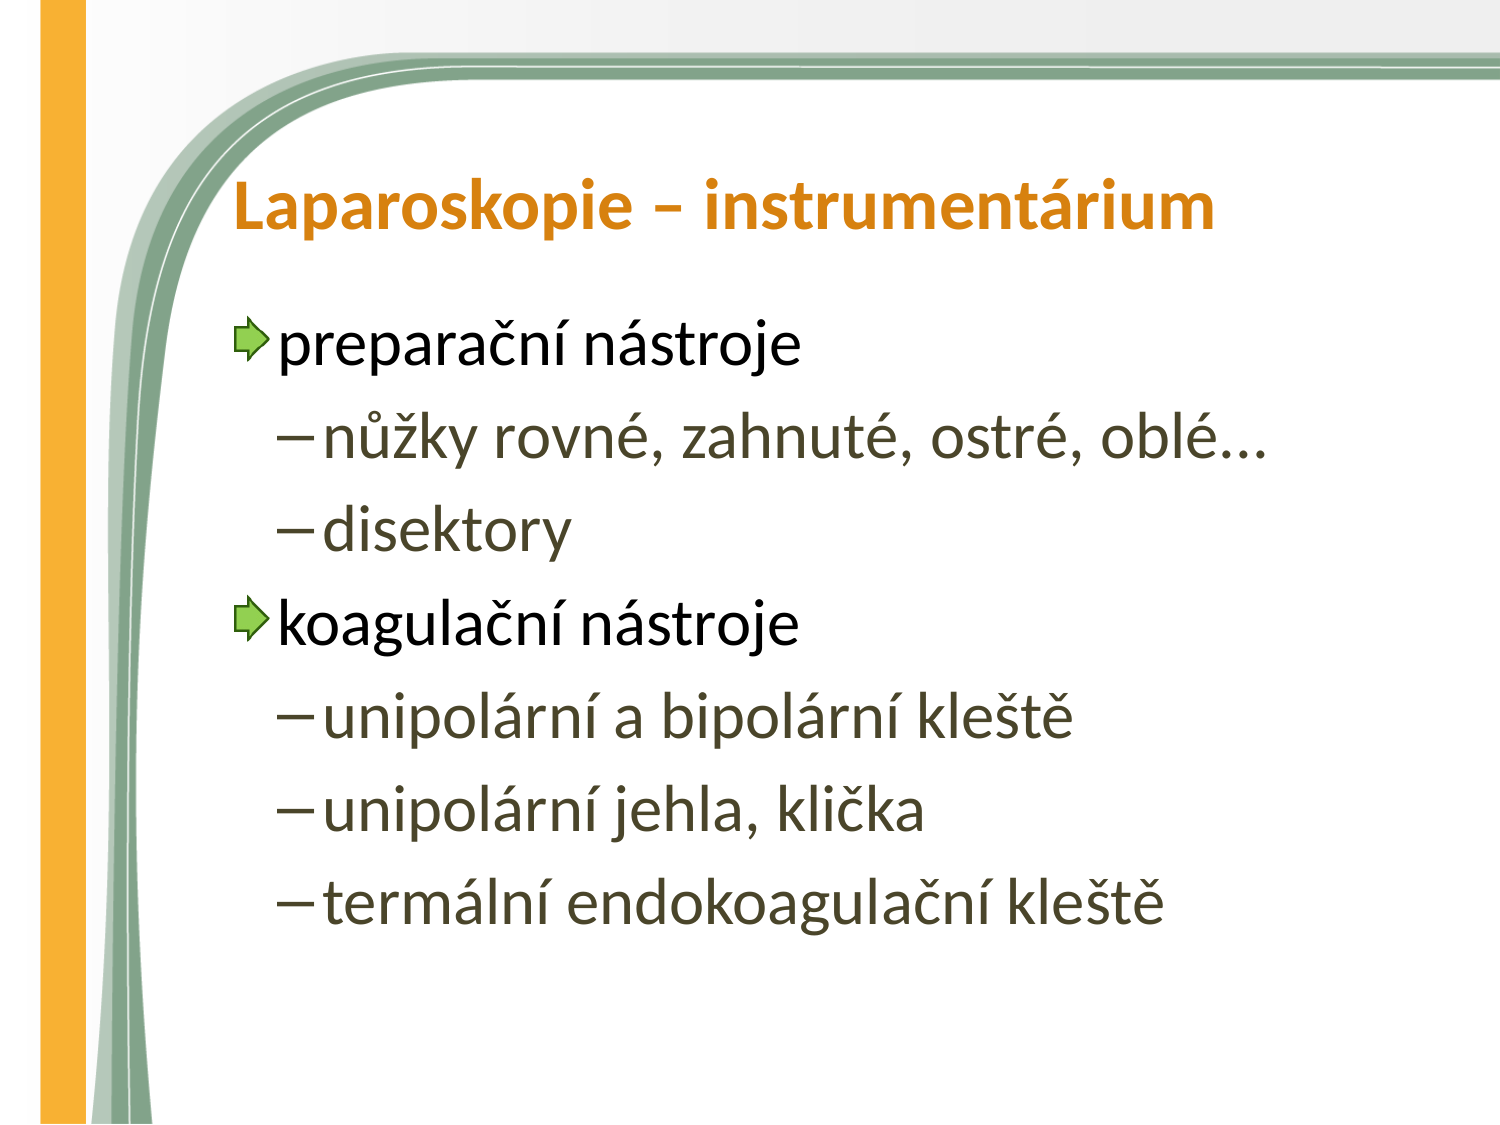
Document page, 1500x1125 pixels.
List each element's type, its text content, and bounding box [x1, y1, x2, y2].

picture [0, 0, 1500, 1125]
list preparační nástroje nůžky rovné, zahnuté, ostré, oblé... disektory koagulační nástroje unipolární a bipolární kleště unipolární jehla, klička termální endokoagulační kleště [218, 290, 1425, 1035]
title Laparoskopie – instrumentárium [218, 148, 1425, 252]
